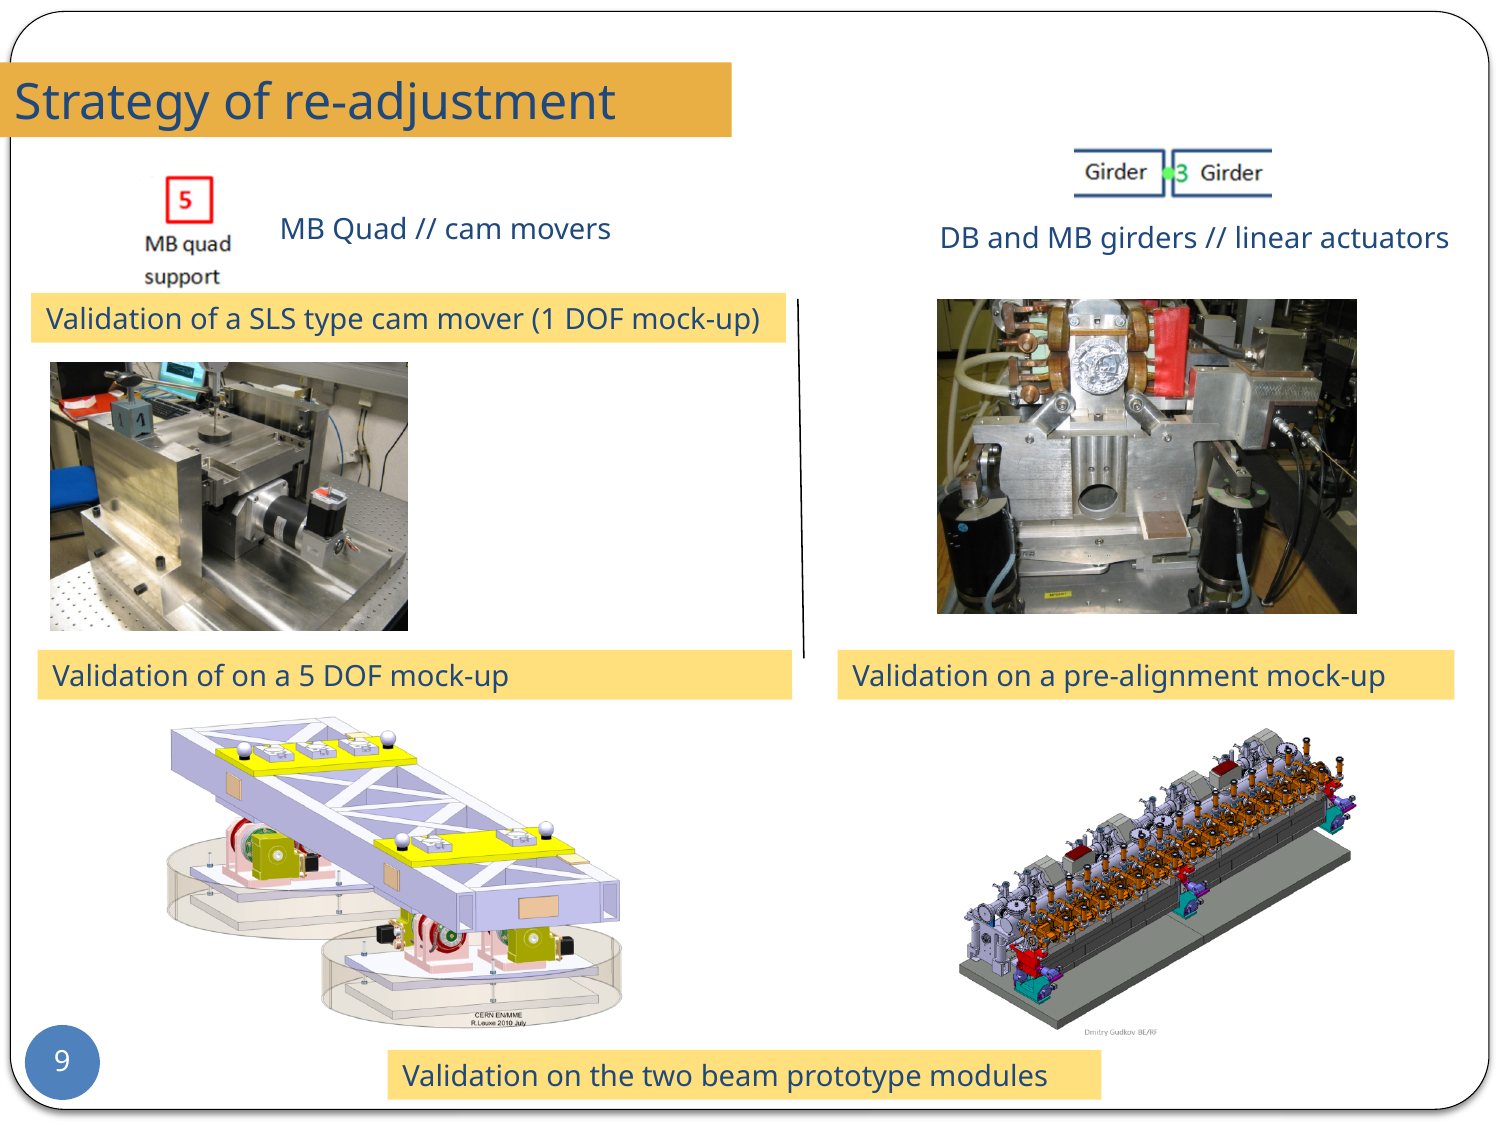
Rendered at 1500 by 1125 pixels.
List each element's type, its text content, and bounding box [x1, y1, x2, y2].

picture [949, 724, 1362, 1038]
text_box Validation on a pre-alignment mock-up [837, 649, 1455, 700]
picture [162, 712, 626, 1032]
picture [937, 299, 1357, 614]
text_box Validation of on a 5 DOF mock-up [37, 649, 793, 700]
text_box Strategy of re-adjustment [0, 62, 732, 138]
text_box Validation of a SLS type cam mover (1 DOF mock-up) [31, 292, 786, 343]
text_box DB and MB girders // linear actuators [924, 212, 1482, 263]
text_box MB Quad // cam movers [264, 203, 637, 253]
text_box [620, 475, 931, 482]
text_box Validation on the two beam prototype modules [387, 1049, 1102, 1100]
picture [1074, 137, 1272, 204]
picture [137, 174, 238, 292]
slide_number 9 [24, 1024, 100, 1100]
picture [49, 362, 408, 631]
